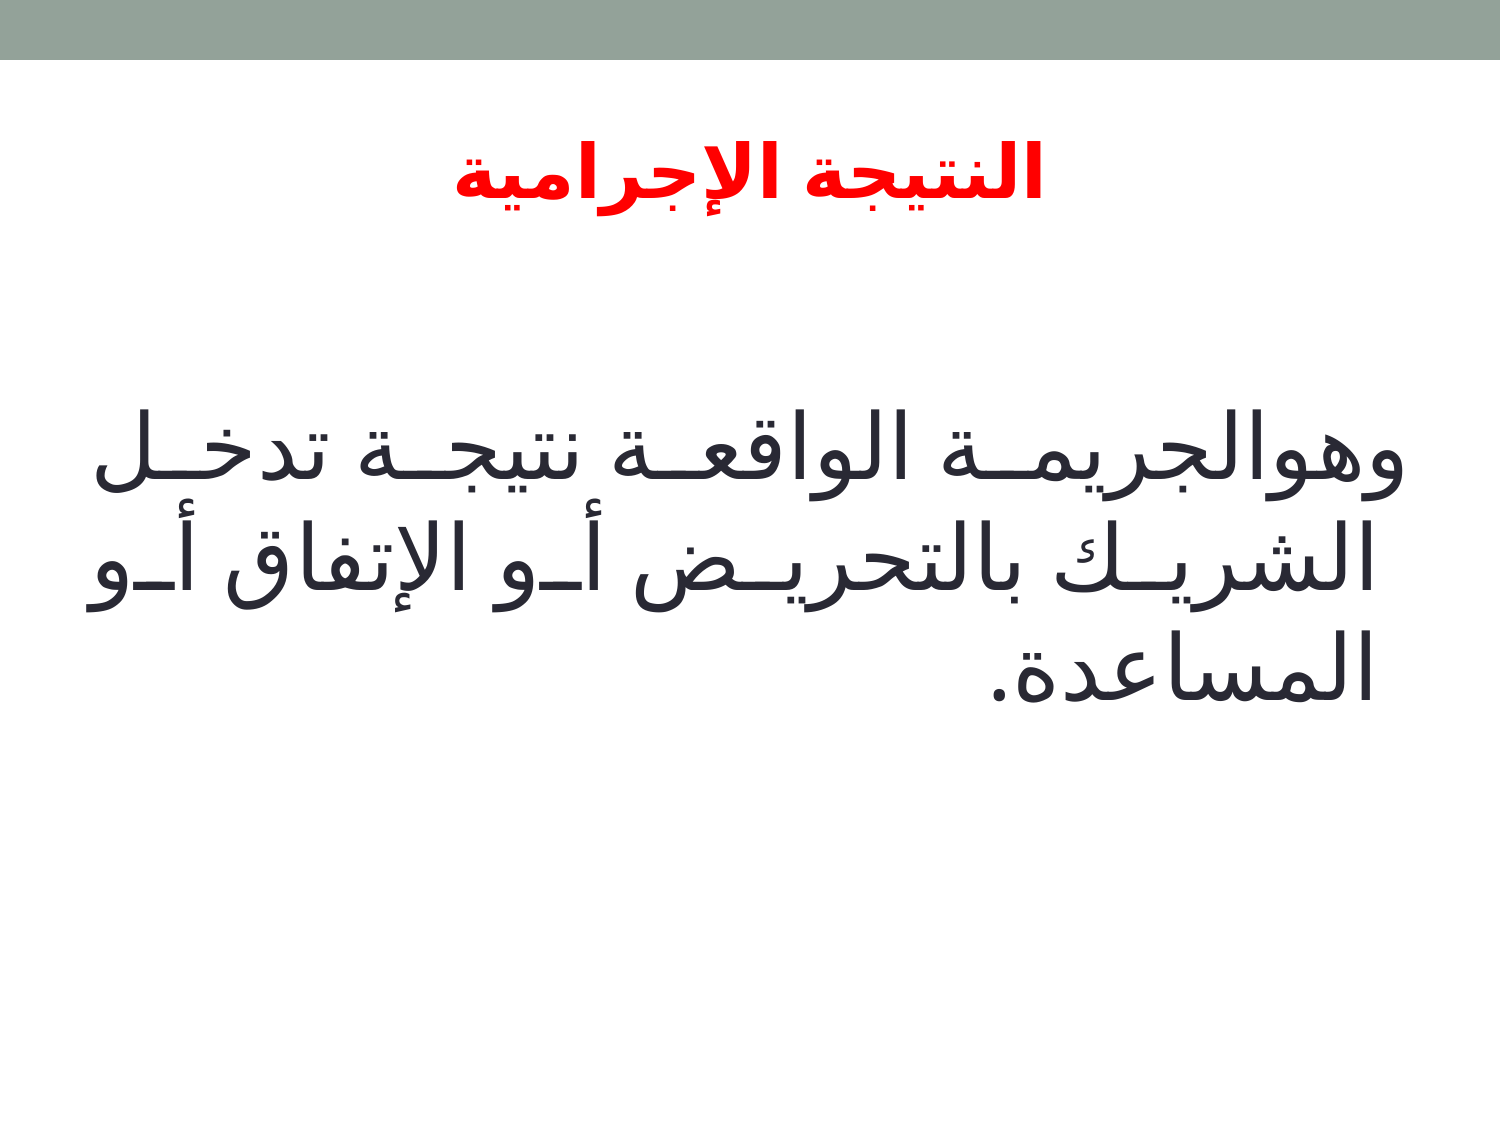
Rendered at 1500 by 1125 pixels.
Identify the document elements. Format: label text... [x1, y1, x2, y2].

list وهوالجريمة الواقعة نتيجة تدخل الشريك بالتحريض أو الإتفاق أو المساعدة. [75, 262, 1425, 1063]
title النتيجة الإجرامية [75, 87, 1425, 250]
